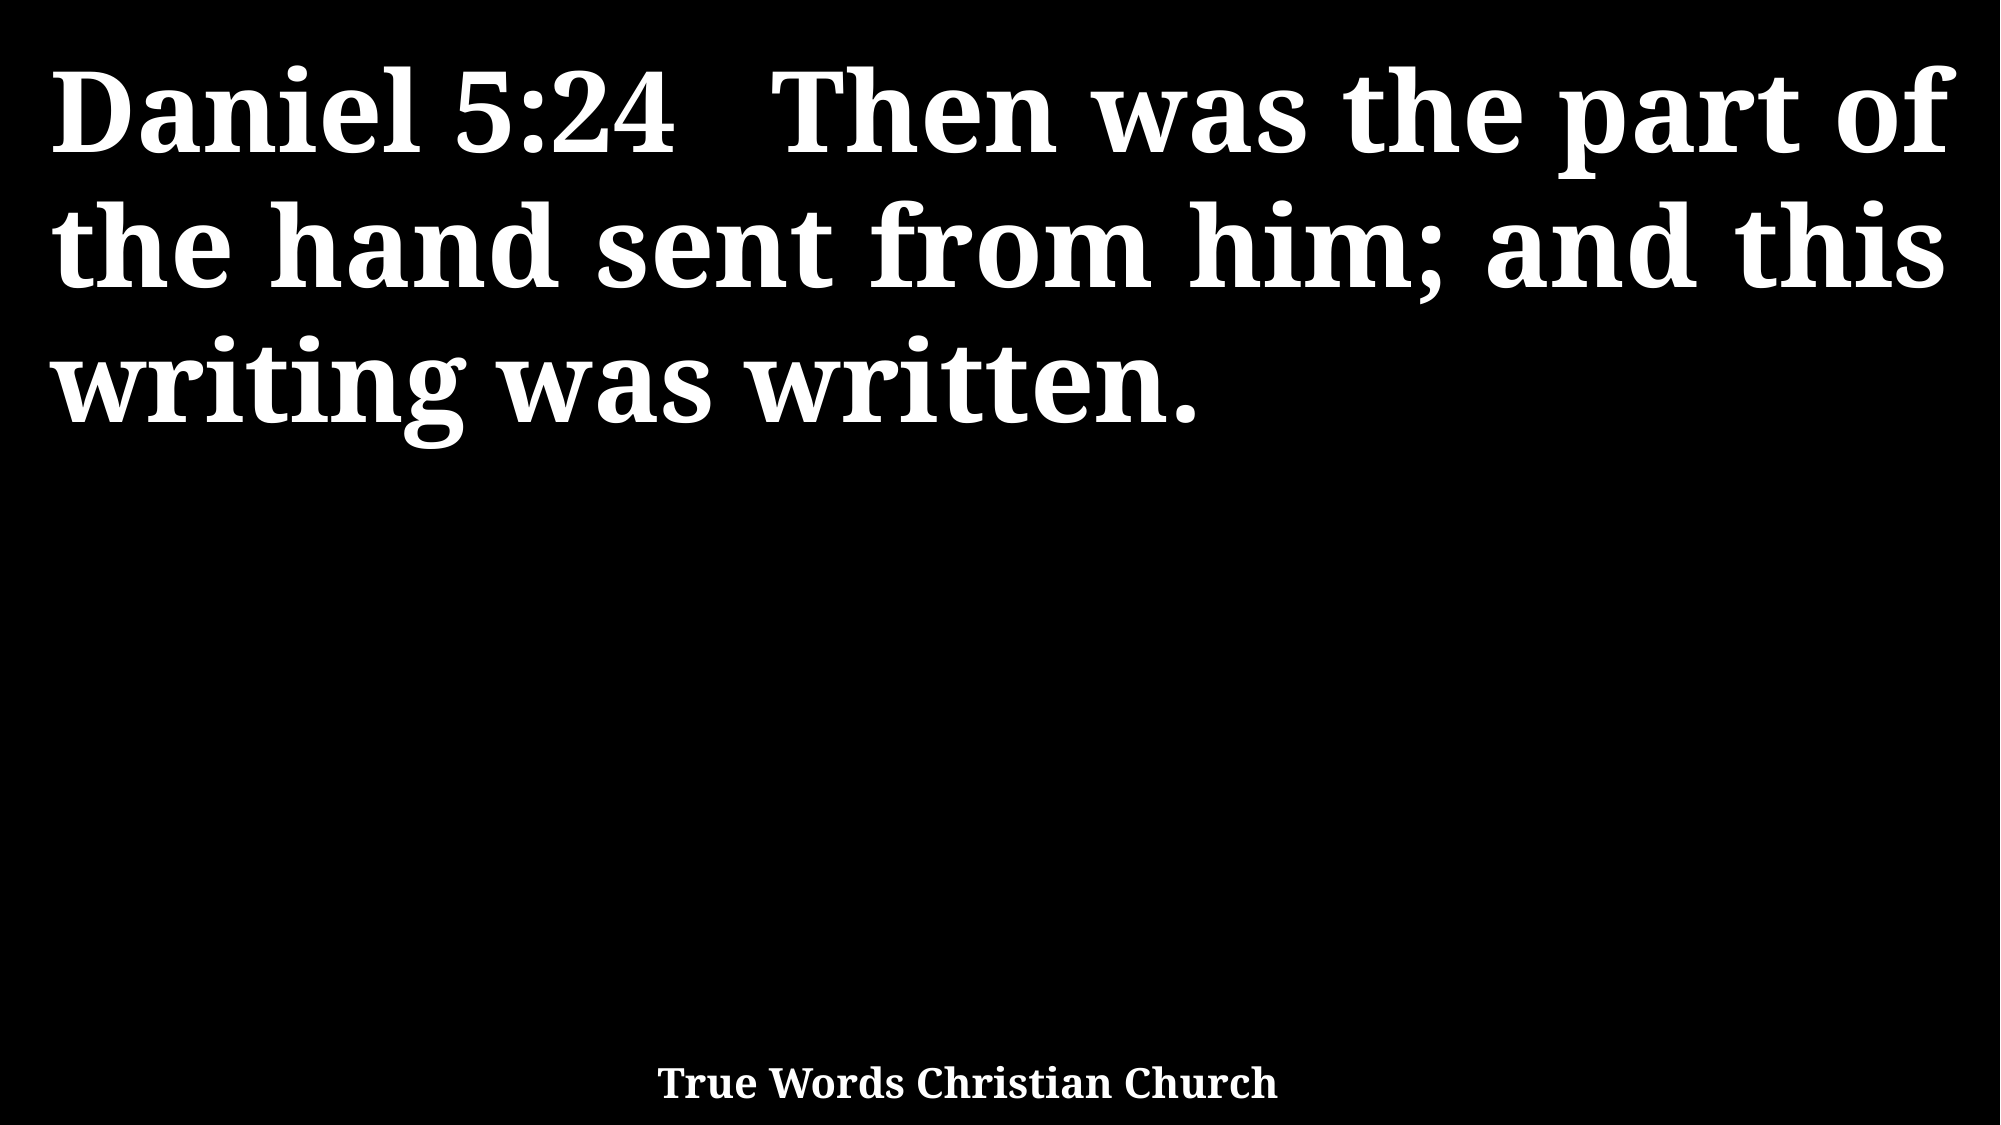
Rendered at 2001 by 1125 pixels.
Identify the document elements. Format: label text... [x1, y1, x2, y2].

text_box True Words Christian Church [642, 1049, 1294, 1114]
text_box Daniel 5:24 Then was the part of the hand sent from him; and this writing was written. [35, 32, 1965, 452]
